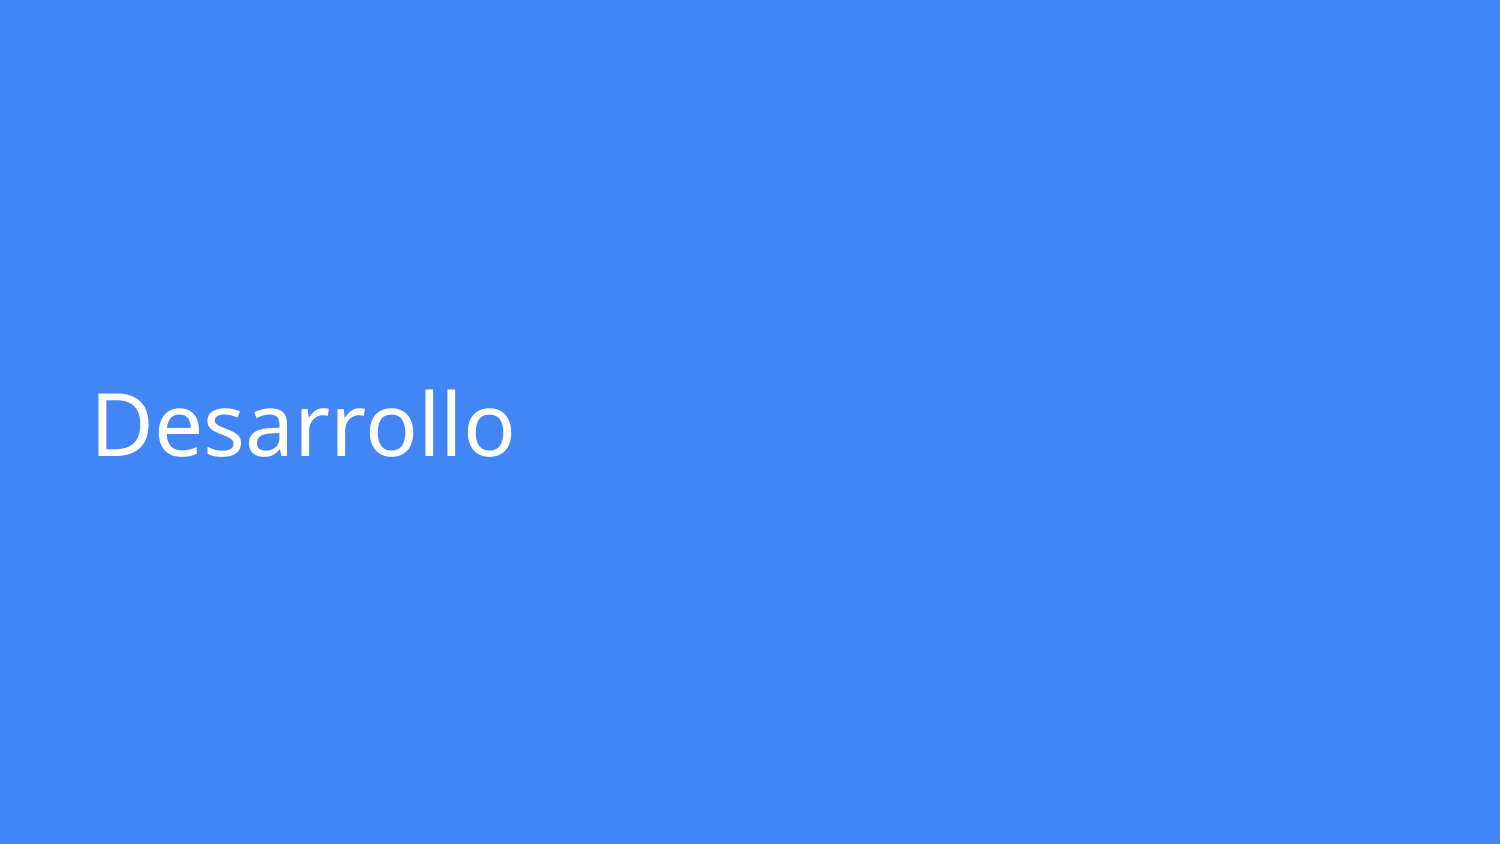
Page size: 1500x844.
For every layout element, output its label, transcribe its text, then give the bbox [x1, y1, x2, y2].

title Desarrollo [75, 338, 1425, 505]
